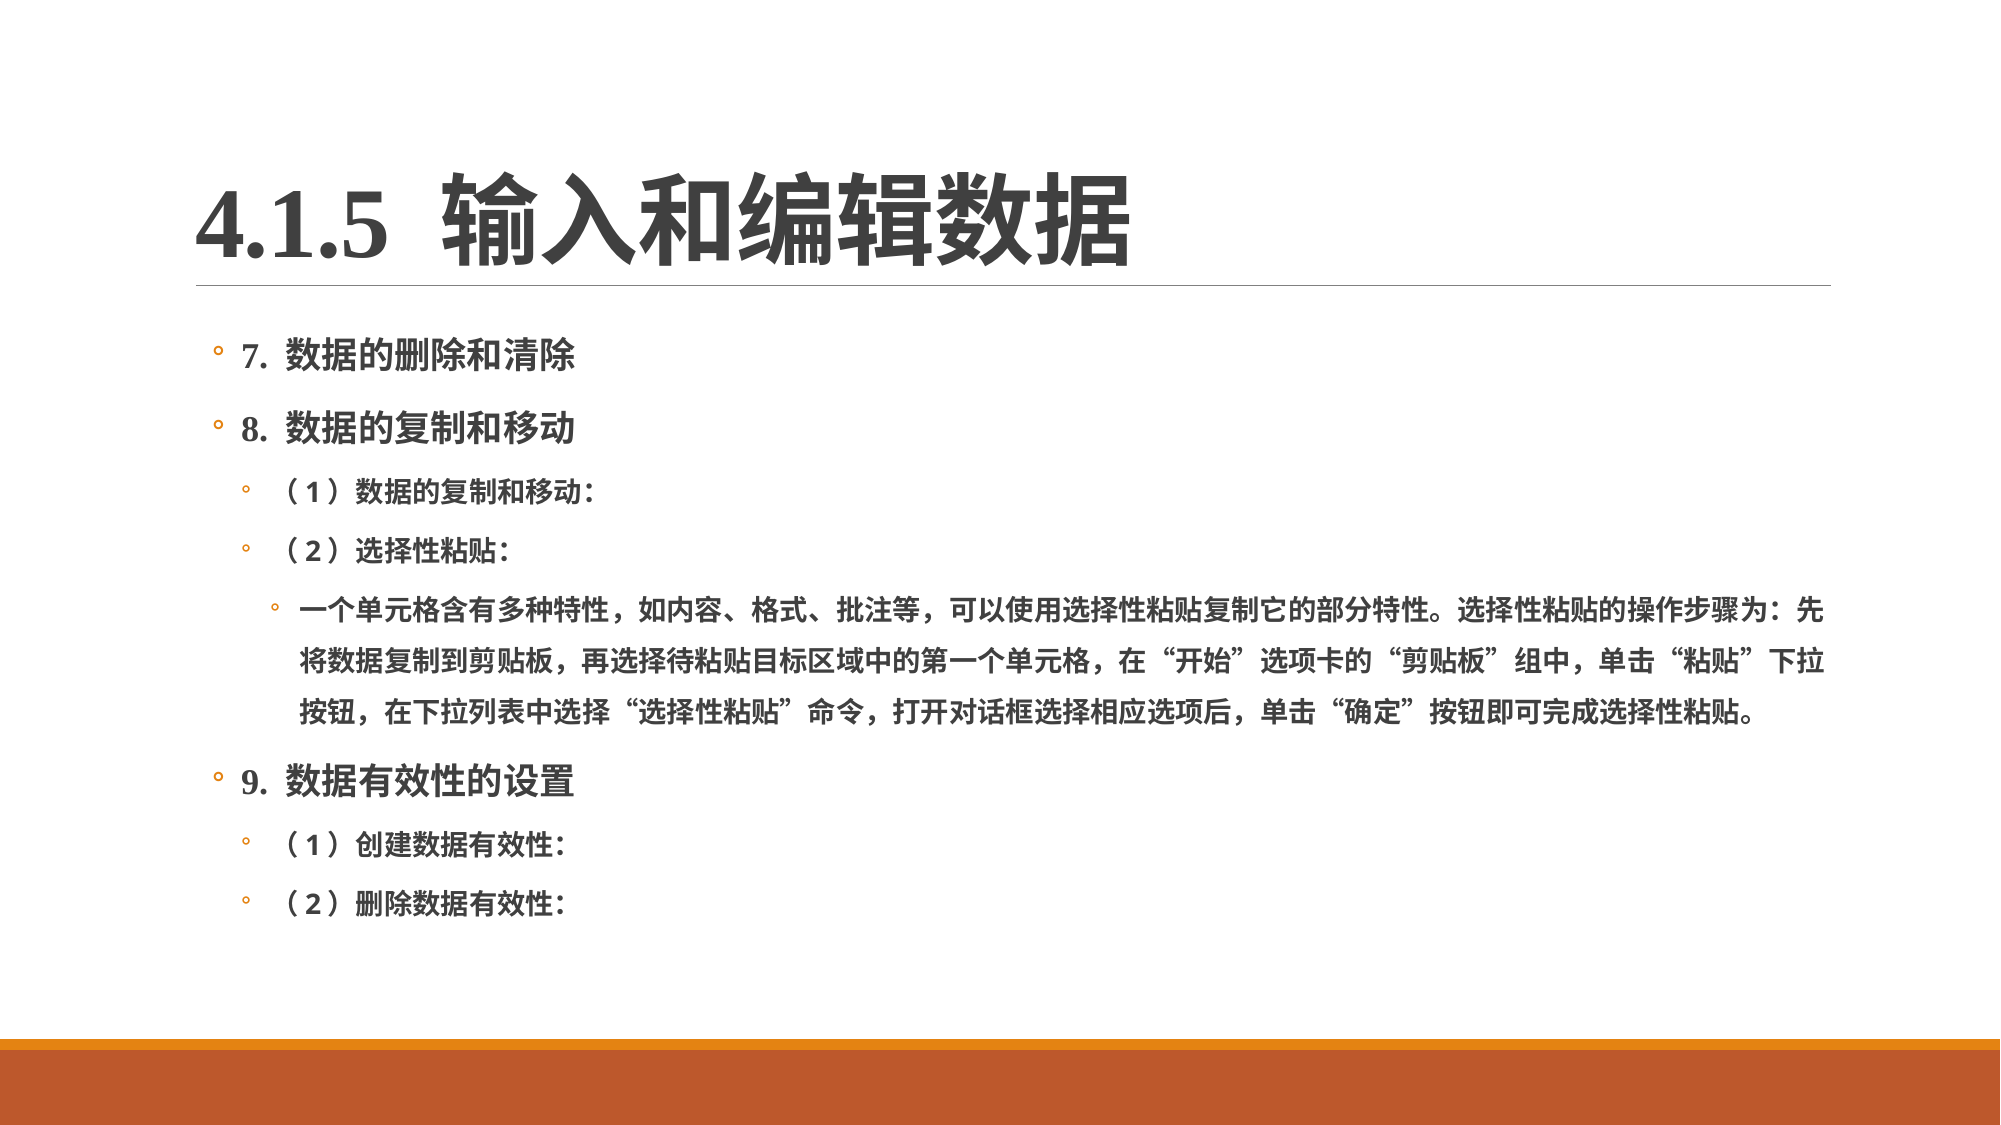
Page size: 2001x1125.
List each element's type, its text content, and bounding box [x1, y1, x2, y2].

list 7. 数据的删除和清除 8. 数据的复制和移动 （1）数据的复制和移动： （2）选择性粘贴： 一个单元格含有多种特性，如内容、格式、批注等，可以使用选择性粘贴复制它的部分特性。选择性粘贴的操作步骤为：先将数据复制到剪贴板，再选择待粘贴目标区域中的第一个单元格，在“开始”选项卡的“剪贴板”组中，单击“粘贴”下拉按钮，在下拉列表中选择“选择性粘贴”命令，打开对话框选择相应选项后，单击“确定”按钮即可完成选择性粘贴。 9. 数据有效性的设置 （1）创建数据有效性： （2）删除数据有效性： [180, 302, 1830, 963]
title 4.1.5 输入和编辑数据 [180, 47, 1830, 285]
